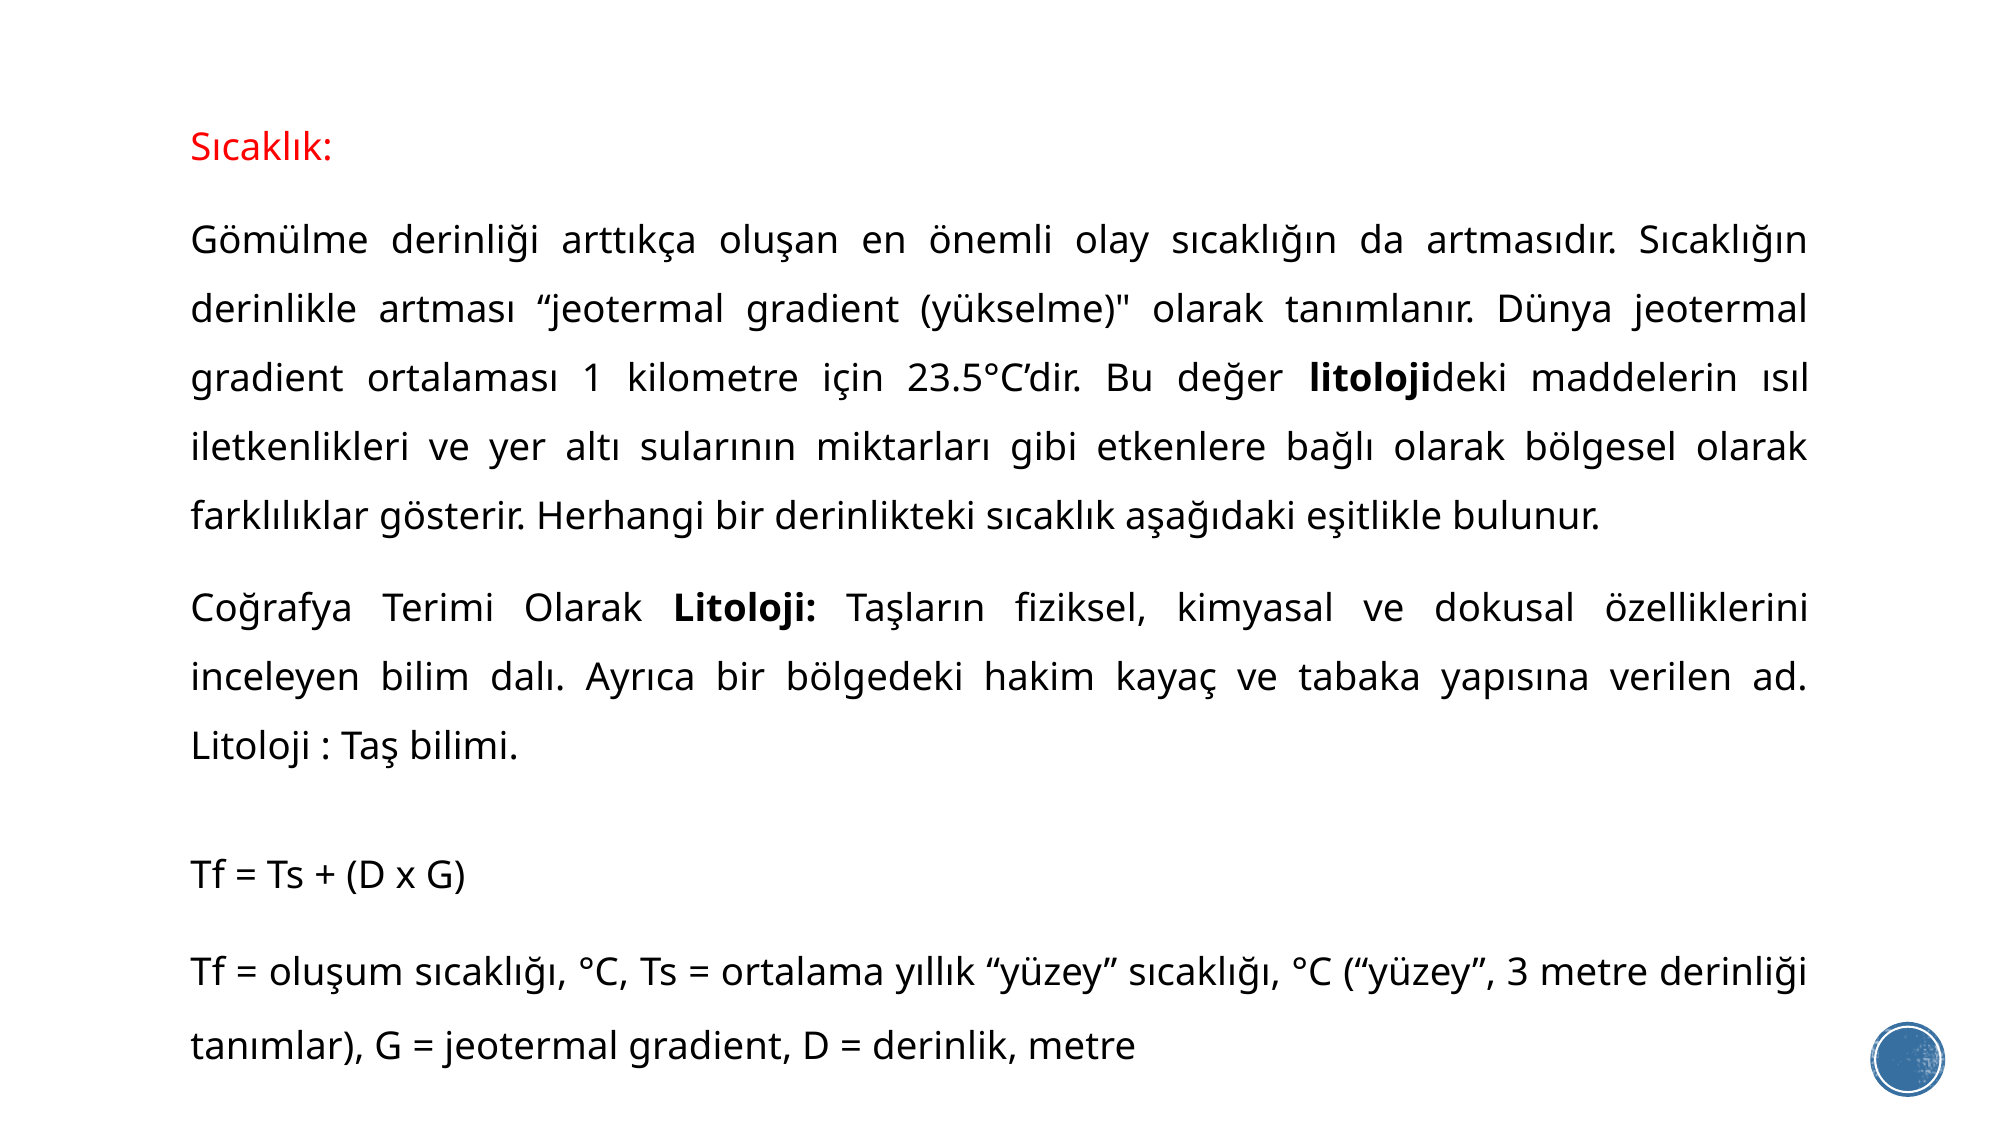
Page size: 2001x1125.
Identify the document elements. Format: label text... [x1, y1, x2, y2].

list Sıcaklık: Gömülme derinliği arttıkça oluşan en önemli olay sıcaklığın da artmasıdır. Sıcaklığın derinlikle artması “jeotermal gradient (yükselme)" olarak tanımlanır. Dünya jeotermal gradient ortalaması 1 kilometre için 23.5°C’dir. Bu değer litolojideki maddelerin ısıl iletkenlikleri ve yer altı sularının miktarları gibi etkenlere bağlı olarak bölgesel olarak farklılıklar gösterir. Herhangi bir derinlikteki sıcaklık aşağıdaki eşitlikle bulunur. Coğrafya Terimi Olarak Litoloji: Taşların fiziksel, kimyasal ve dokusal özelliklerini inceleyen bilim dalı. Ayrıca bir bölgedeki hakim kayaç ve tabaka yapısına verilen ad. Litoloji : Taş bilimi. Tf = Ts + (D x G) Tf = oluşum sıcaklığı, °C, Ts = ortalama yıllık “yüzey” sıcaklığı, °C (“yüzey”, 3 metre derinliği tanımlar), G = jeotermal gradient, D = derinlik, metre [175, 120, 1826, 1076]
